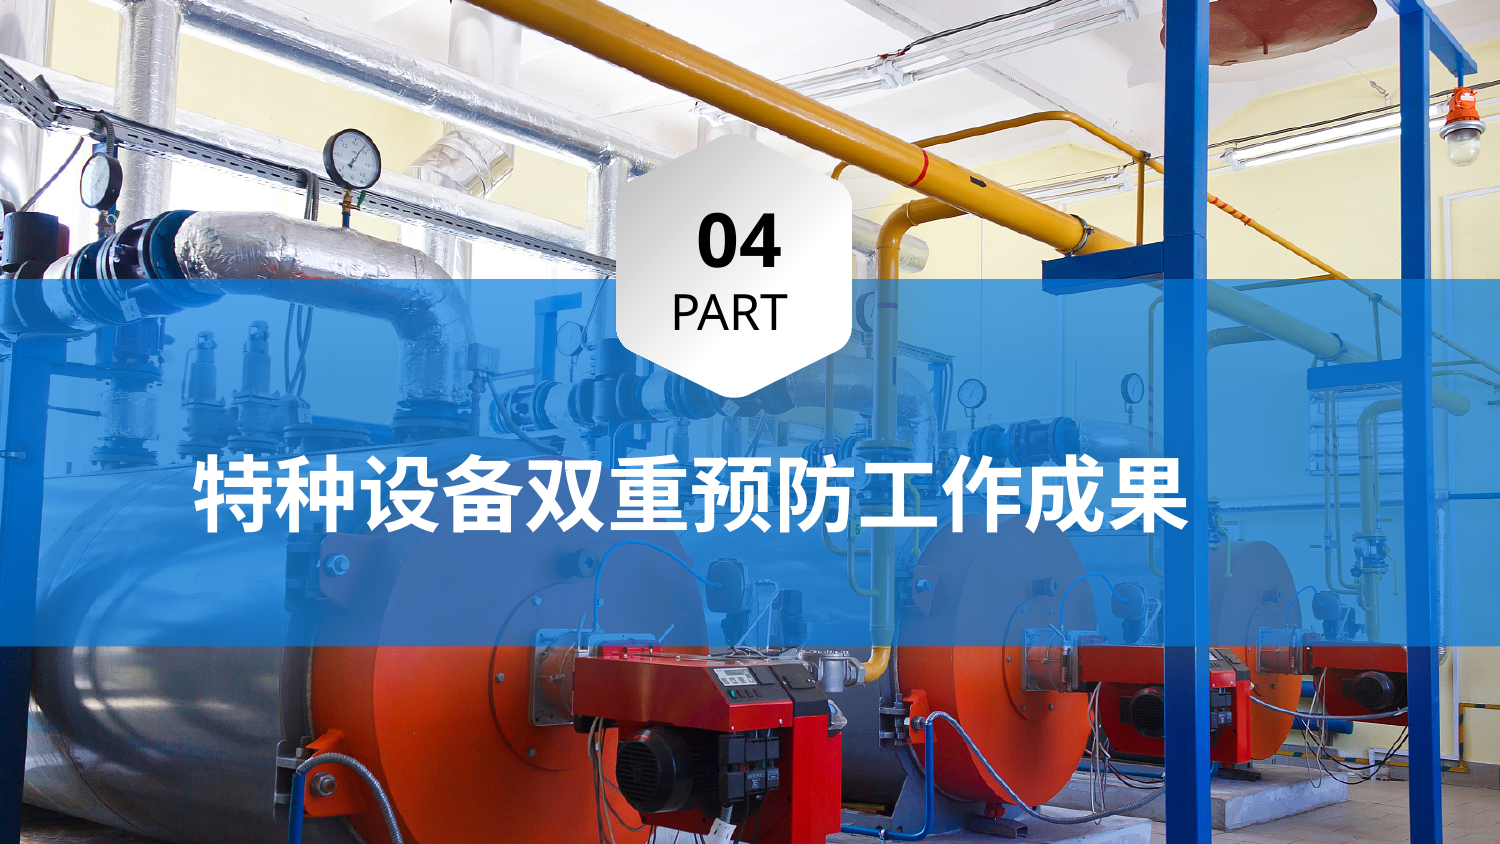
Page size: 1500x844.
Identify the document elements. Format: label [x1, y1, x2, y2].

picture [0, 647, 1500, 844]
text_box [0, 133, 1500, 647]
picture [0, 0, 1500, 133]
